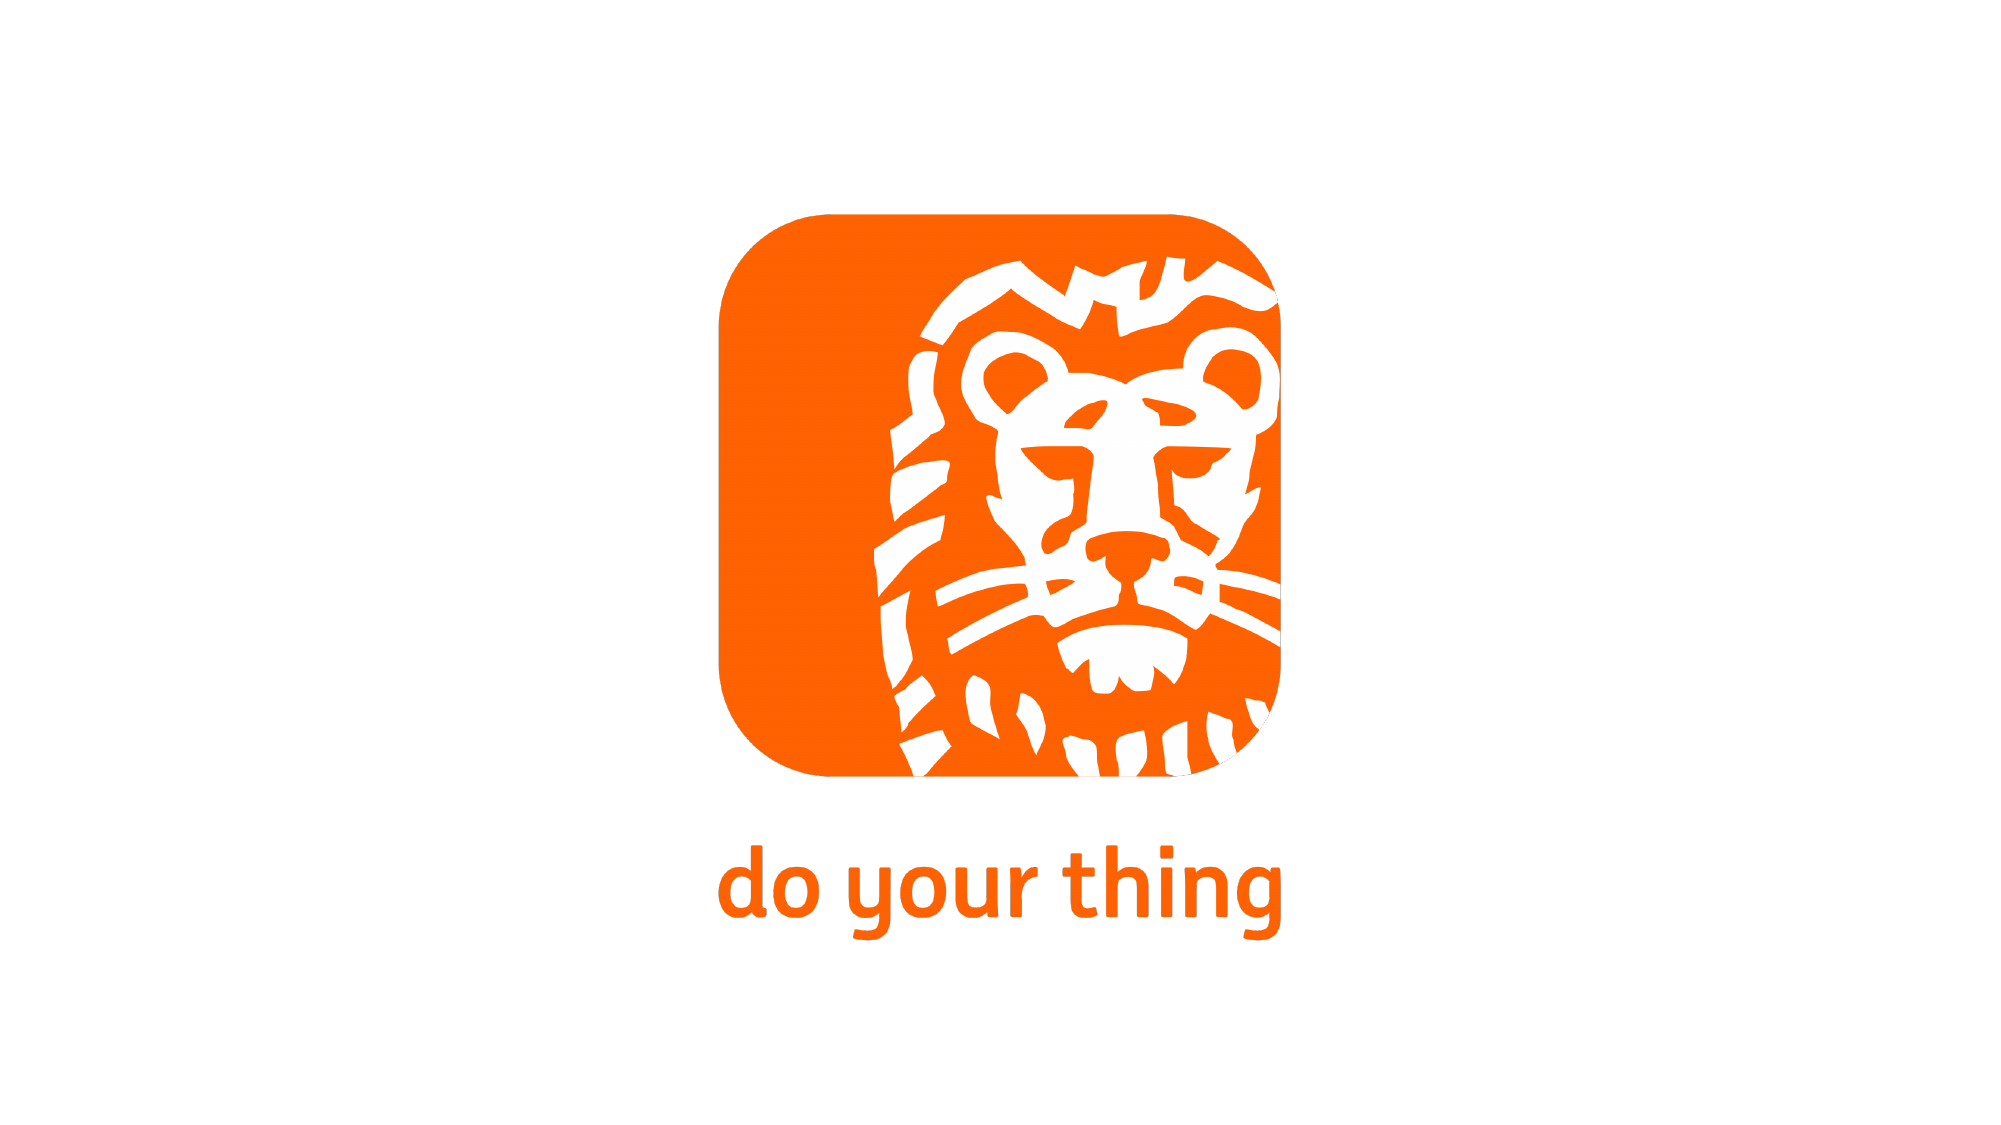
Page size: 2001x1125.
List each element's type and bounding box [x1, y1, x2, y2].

picture [531, 27, 1468, 1104]
